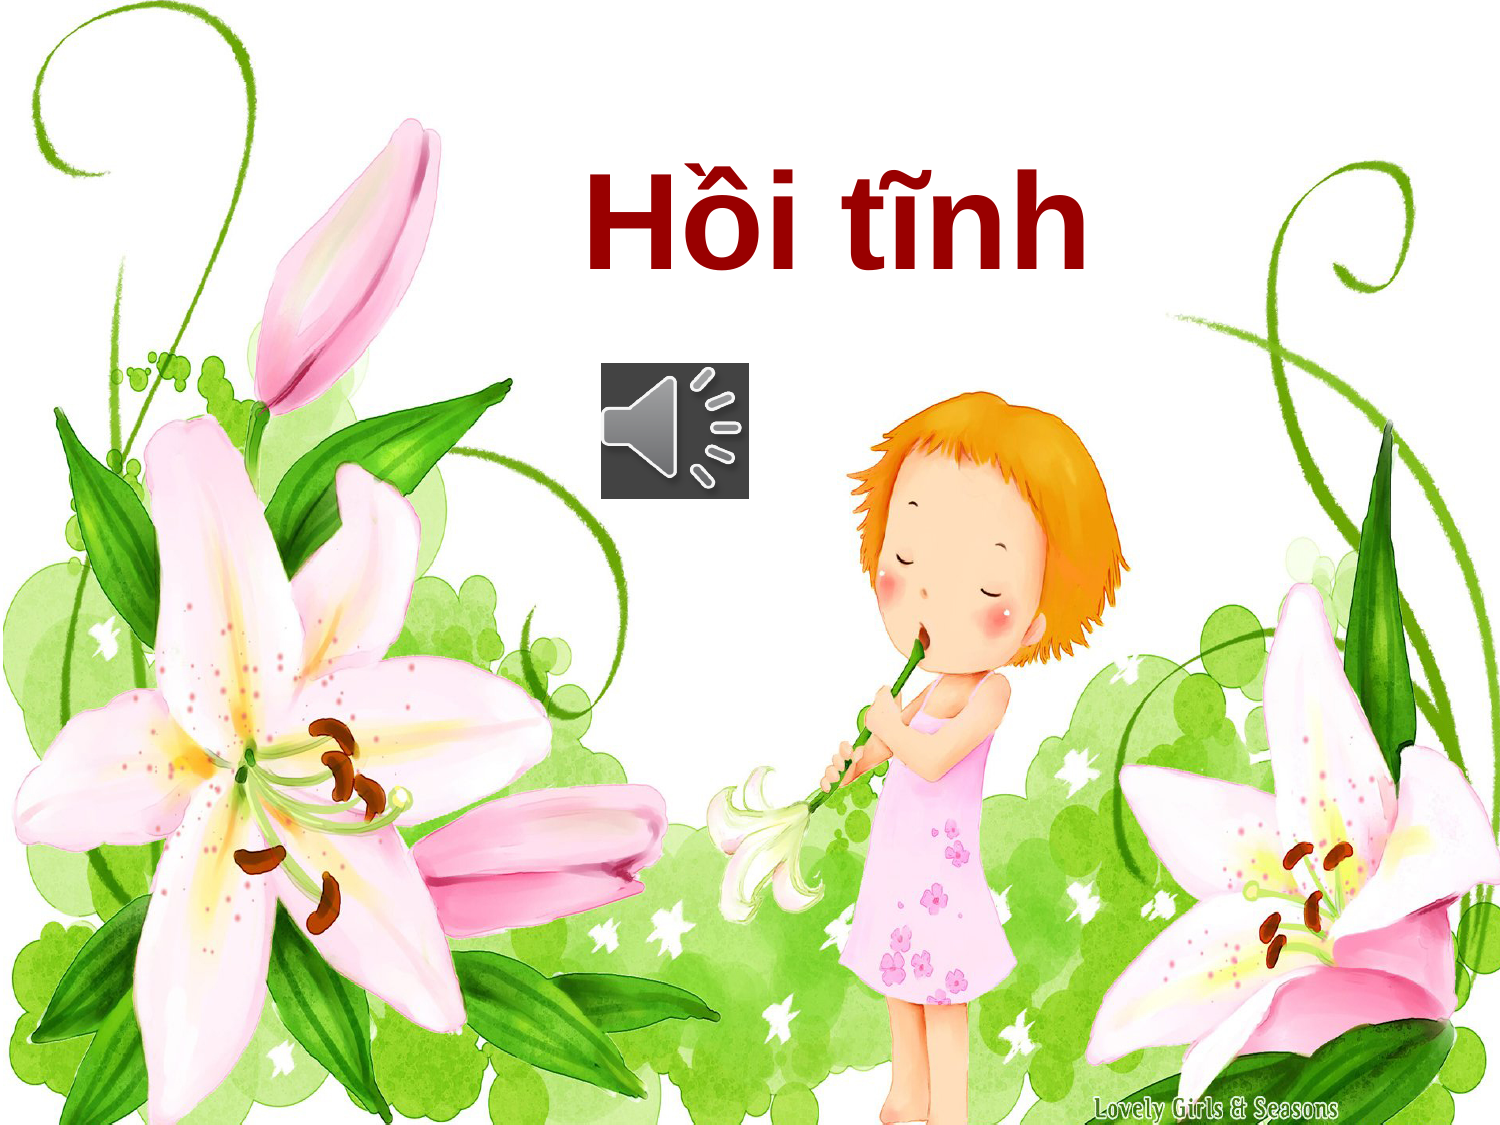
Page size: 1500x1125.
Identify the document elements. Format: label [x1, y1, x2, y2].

list [3, 0, 1500, 1125]
picture [599, 362, 751, 501]
